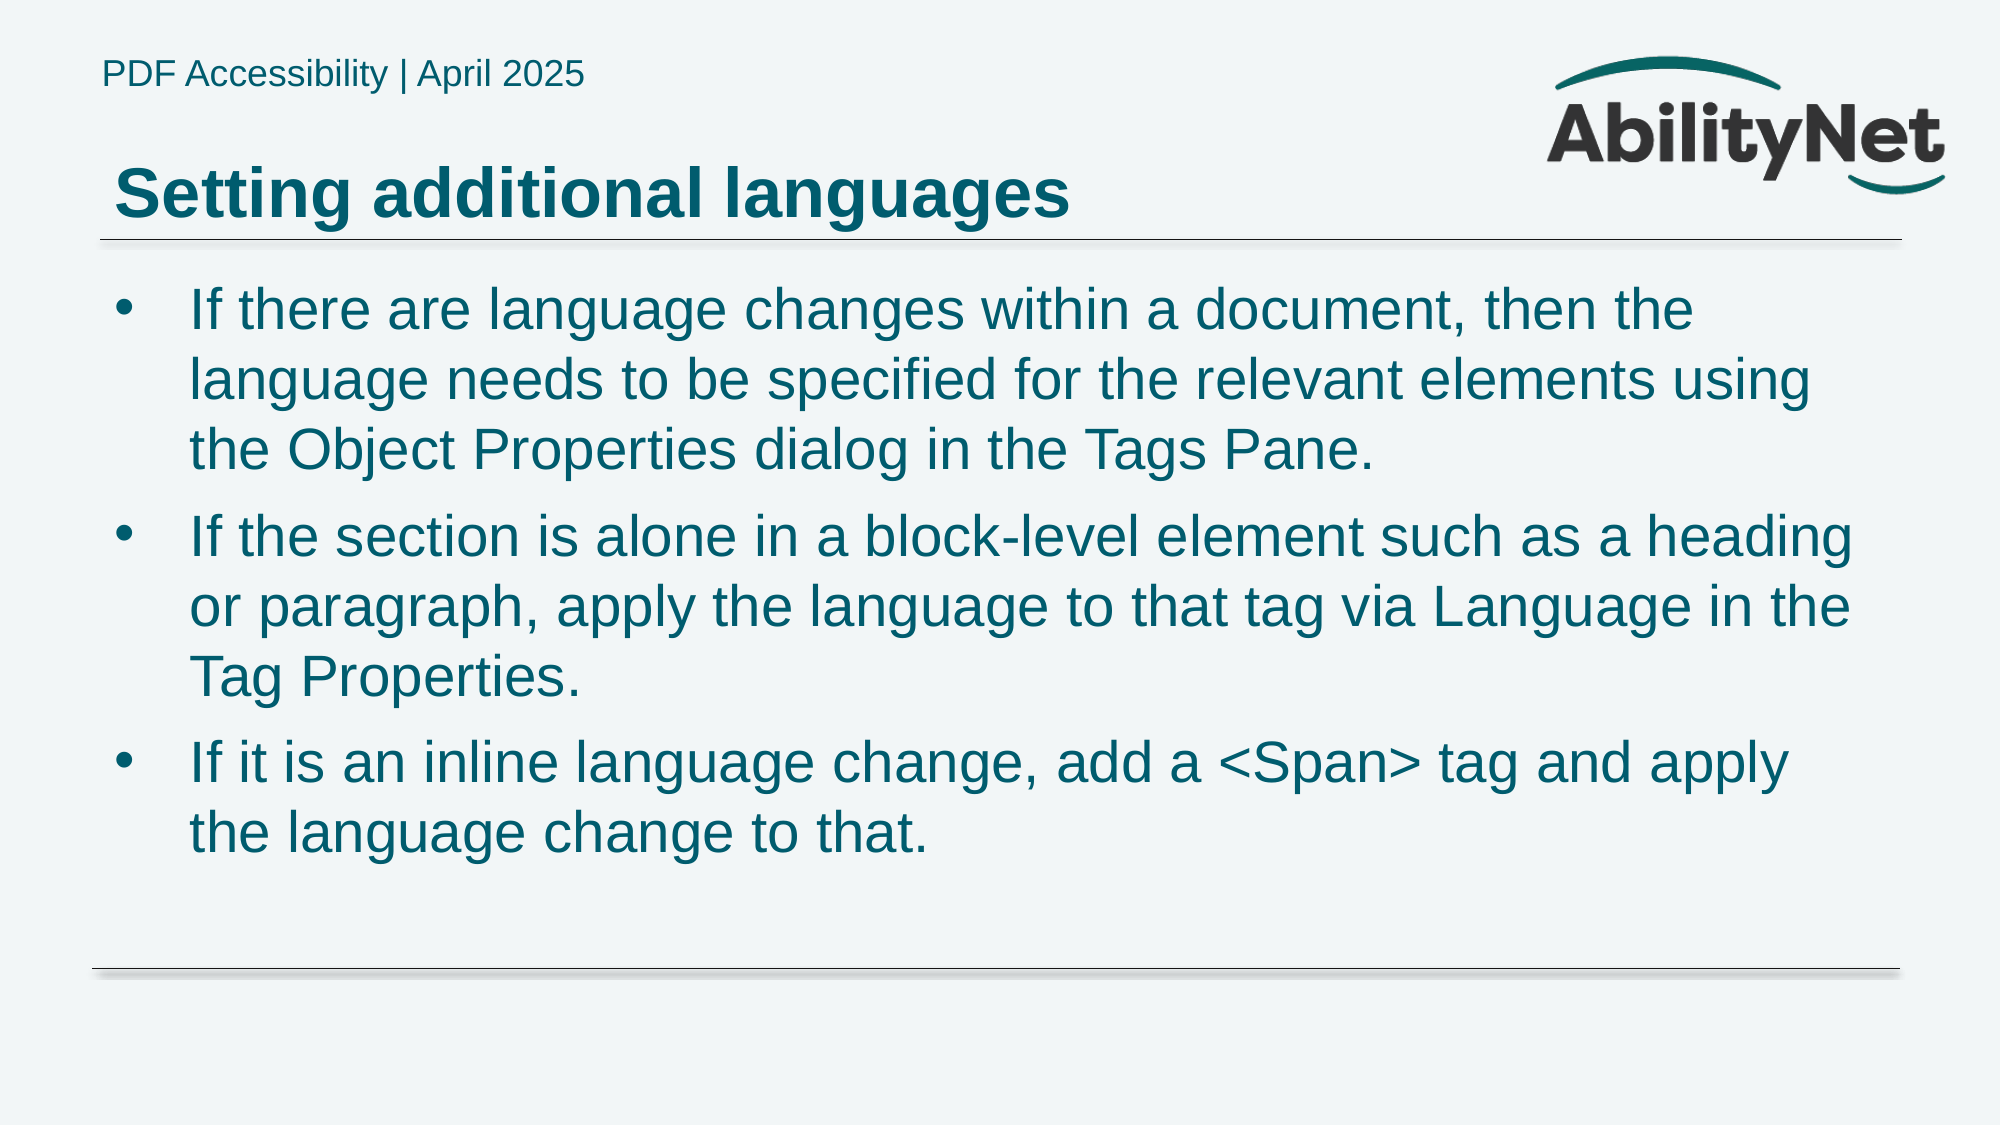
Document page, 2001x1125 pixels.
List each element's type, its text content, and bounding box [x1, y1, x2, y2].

picture [1490, 0, 2000, 249]
list If there are language changes within a document, then the language needs to be specified for the relevant elements using the Object Properties dialog in the Tags Pane. If the section is alone in a block-level element such as a heading or paragraph, apply the language to that tag via Language in the Tag Properties. If it is an inline language change, add a <Span> tag and apply the language change to that. [99, 263, 1900, 966]
title Setting additional languages [99, 135, 1544, 239]
